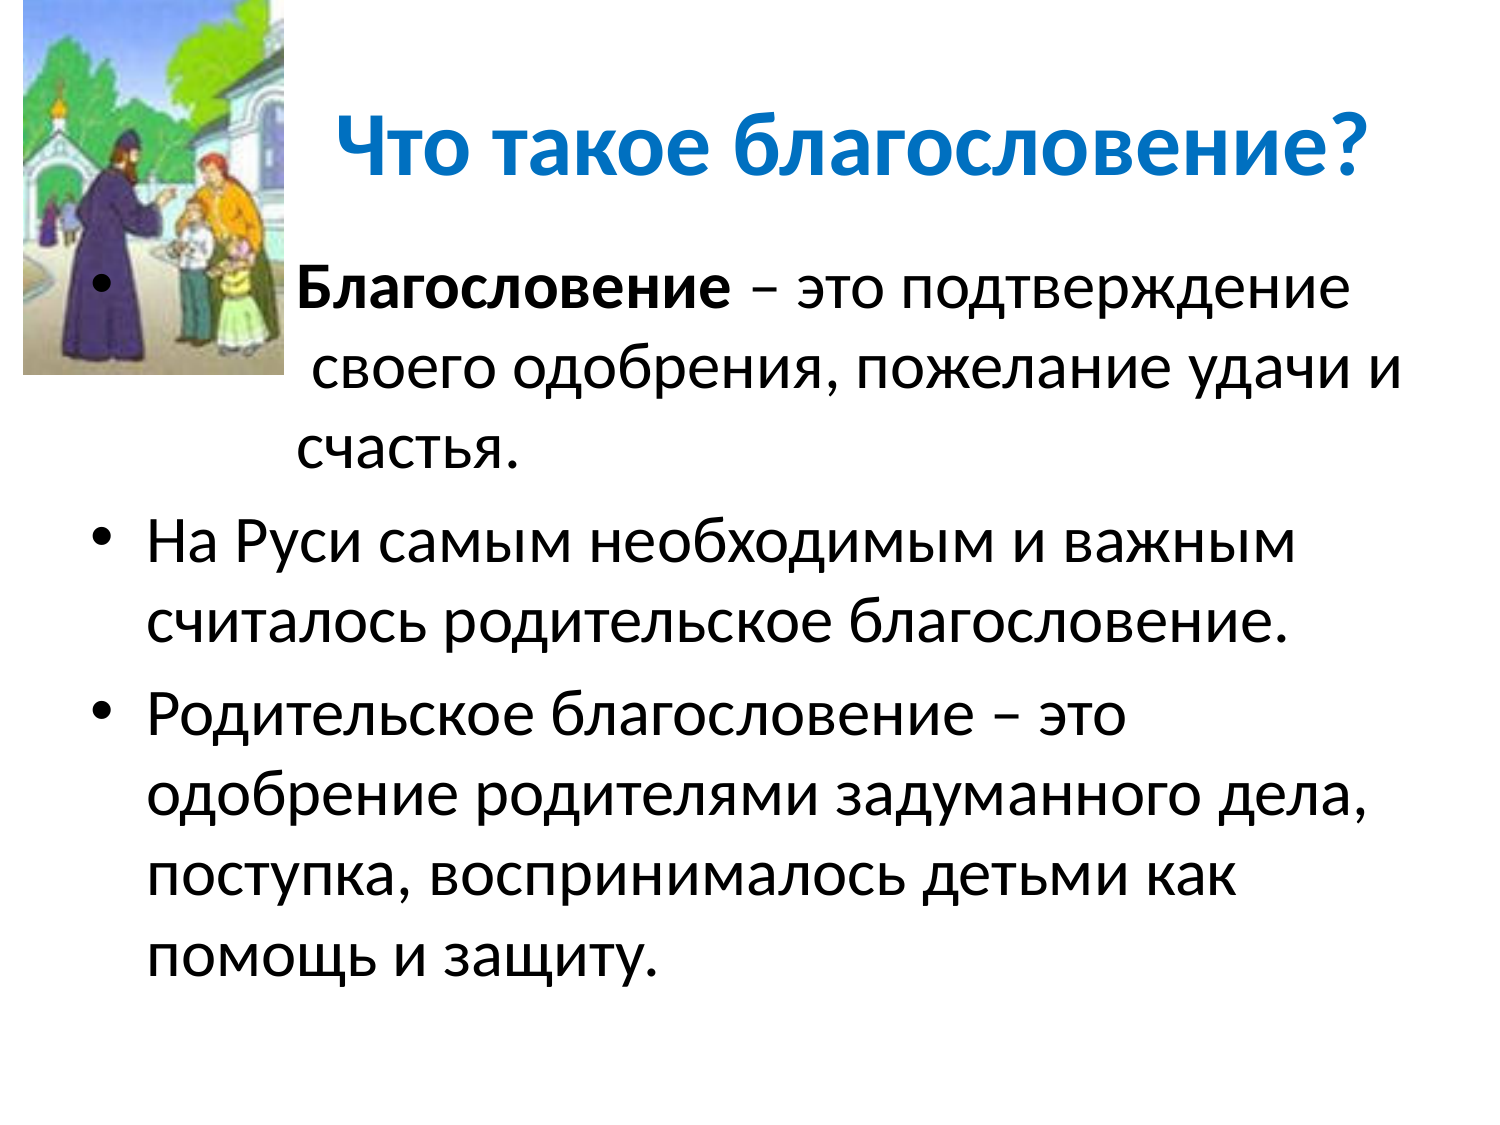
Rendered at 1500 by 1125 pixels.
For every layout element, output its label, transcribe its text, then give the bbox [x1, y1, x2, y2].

title Что такое благословение? [288, 45, 1425, 233]
list Благословение – это подтверждение своего одобрения, пожелание удачи и счастья. На Руси самым необходимым и важным считалось родительское благословение. Родительское благословение – это одобрение родителями задуманного дела, поступка, воспринималось детьми как помощь и защиту. [75, 234, 1425, 1005]
picture [23, 0, 284, 376]
